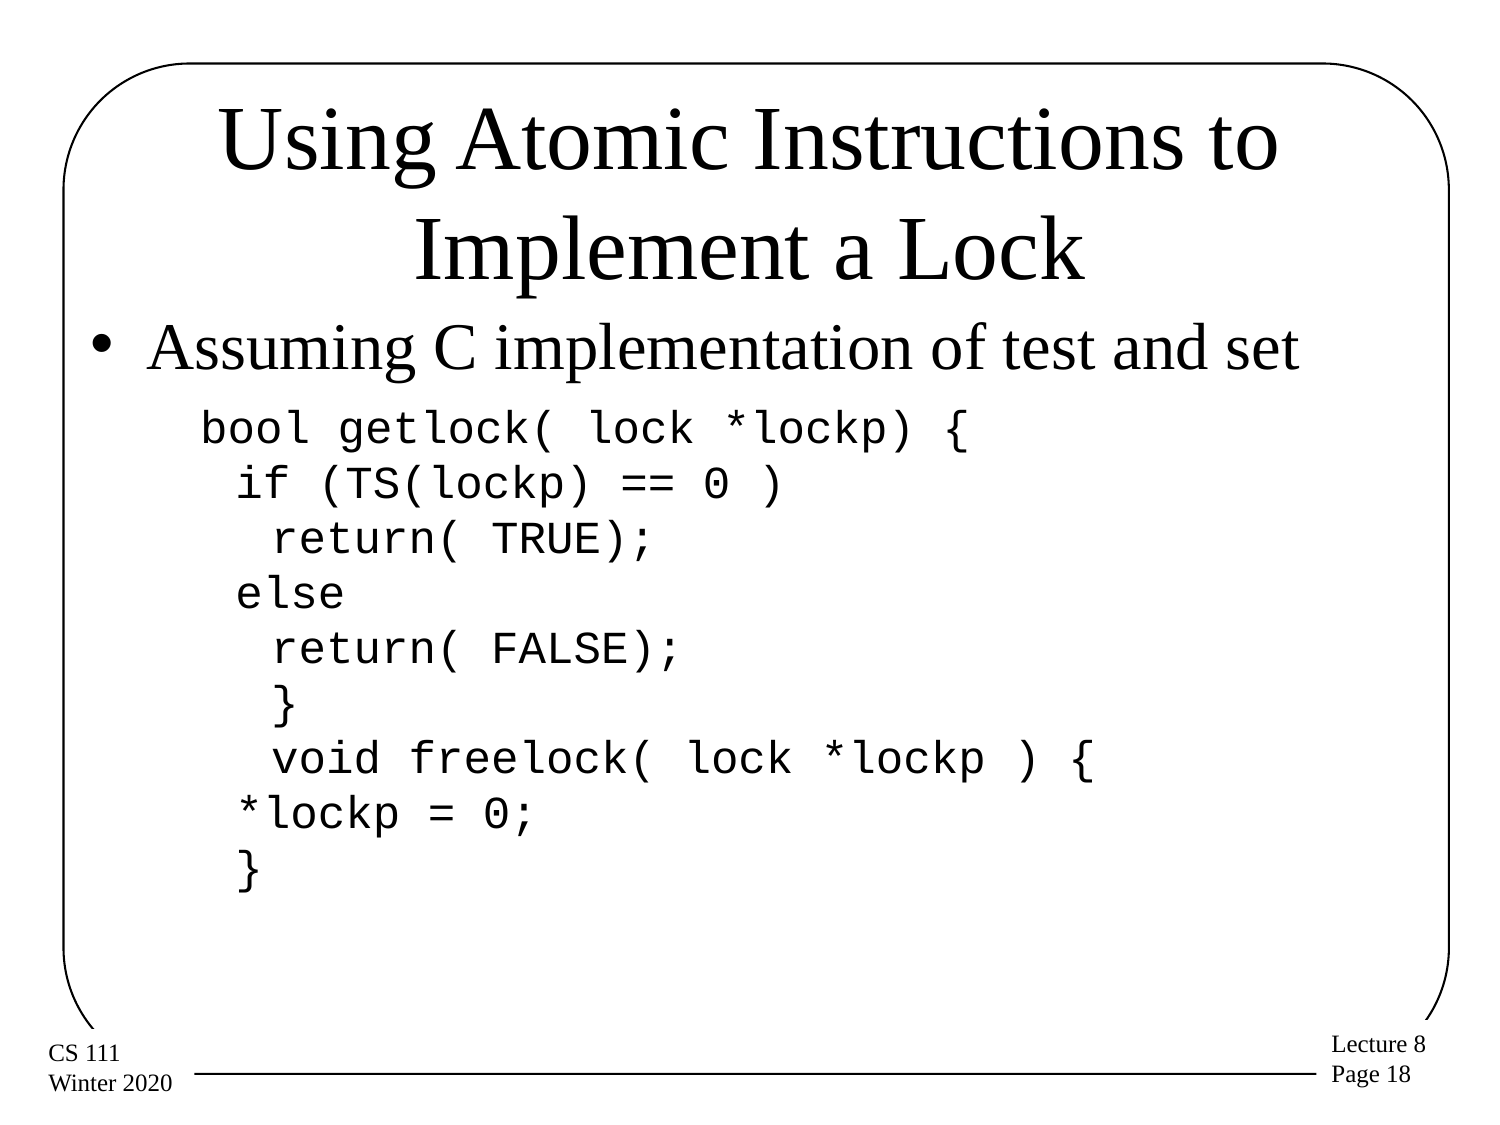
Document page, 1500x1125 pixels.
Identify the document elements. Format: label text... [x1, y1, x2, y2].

text_box bool getlock( lock *lockp) { if (TS(lockp) == 0 ) return( TRUE); else return( FALSE); } void freelock( lock *lockp ) { *lockp = 0; } [185, 390, 1182, 946]
title Using Atomic Instructions to Implement a Lock [74, 93, 1426, 282]
list Assuming C implementation of test and set [74, 294, 1426, 1038]
